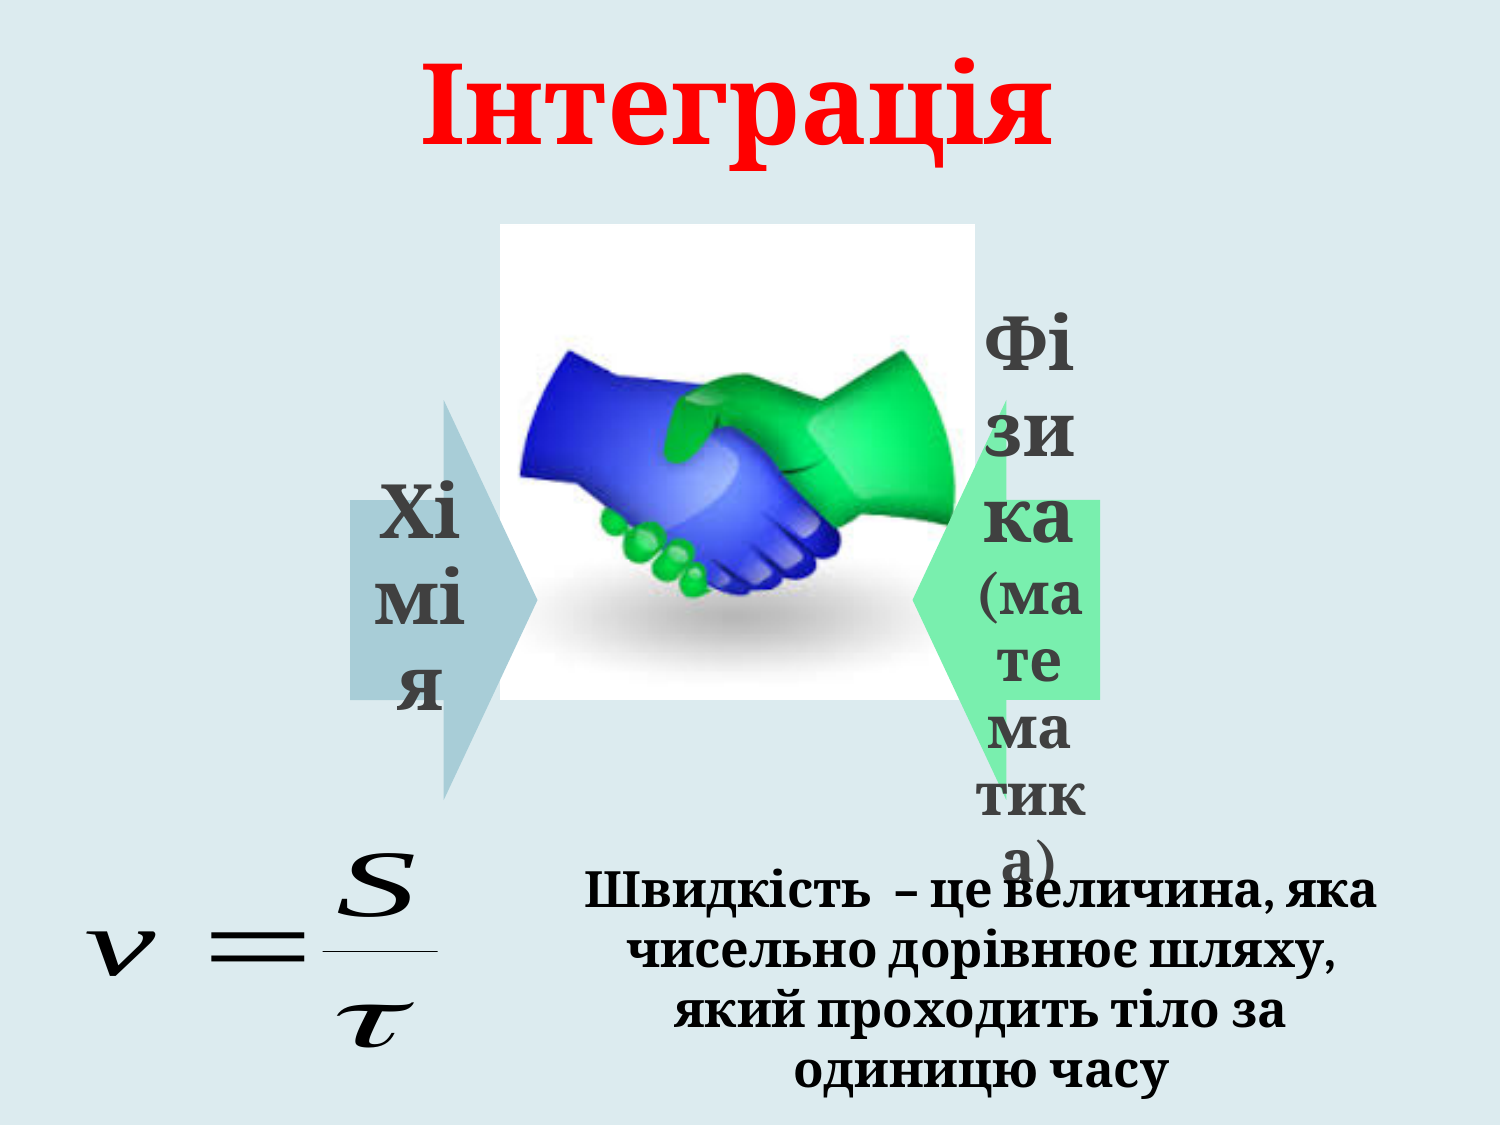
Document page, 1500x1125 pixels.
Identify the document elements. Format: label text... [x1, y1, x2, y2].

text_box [0, 224, 1500, 976]
text_box Швидкість – це величина, яка чисельно дорівнює шляху, який проходить тіло за одиницю часу [562, 986, 1400, 1105]
title Інтеграція [337, 37, 1138, 163]
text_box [62, 824, 465, 1071]
